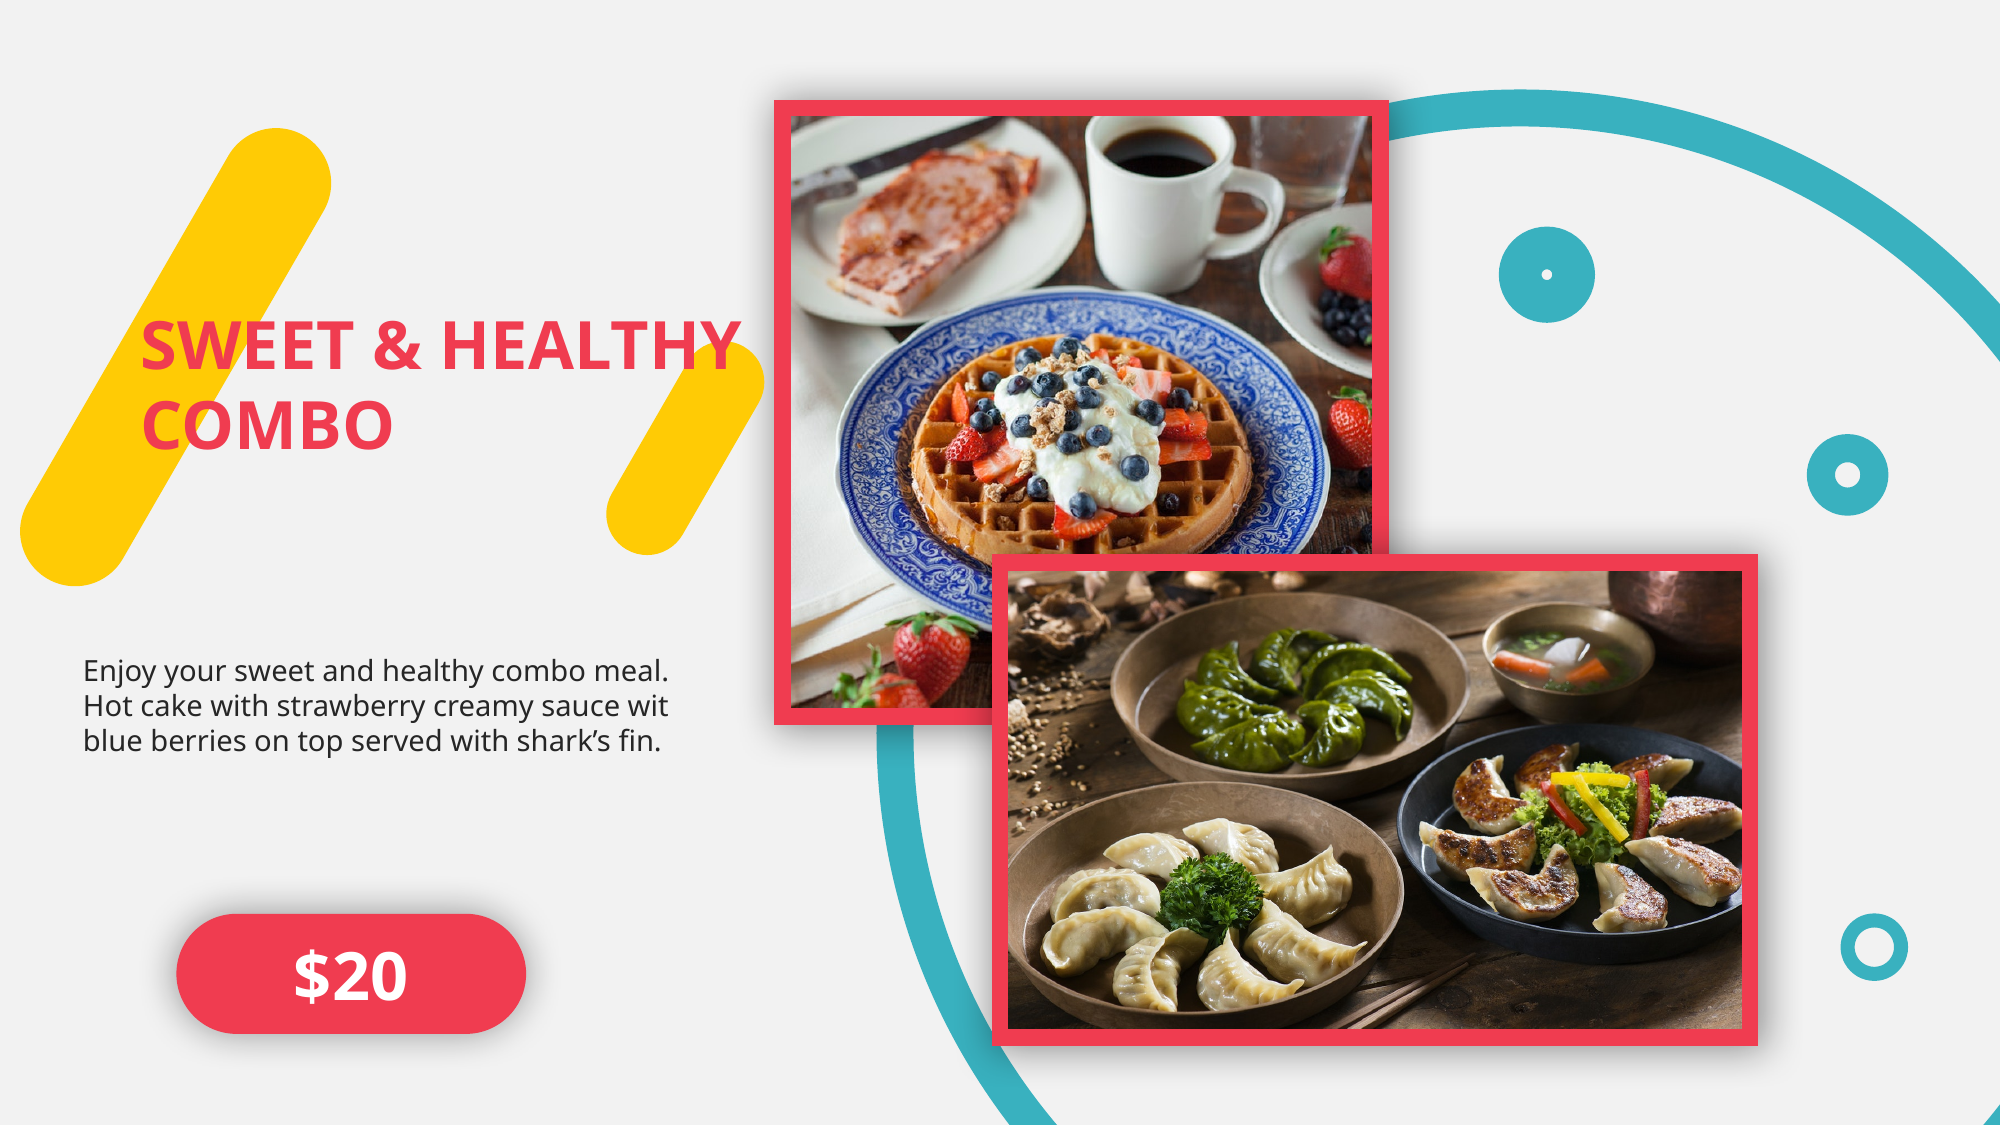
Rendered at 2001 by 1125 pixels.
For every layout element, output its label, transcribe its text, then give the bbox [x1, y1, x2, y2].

text_box [894, 106, 2000, 1125]
text_box [1519, 246, 1575, 303]
text_box [146, 127, 333, 295]
text_box [1846, 919, 1903, 975]
text_box [782, 107, 1382, 718]
text_box [19, 332, 176, 588]
text_box [1819, 447, 1876, 503]
text_box [605, 470, 722, 557]
text_box [999, 561, 1751, 1039]
text_box $20 [175, 912, 528, 1035]
text_box SWEET & HEALTHY COMBO [125, 295, 783, 470]
text_box Enjoy your sweet and healthy combo meal. Hot cake with strawberry creamy sauce wit blue berries on top served with shark’s fin. [68, 644, 702, 765]
